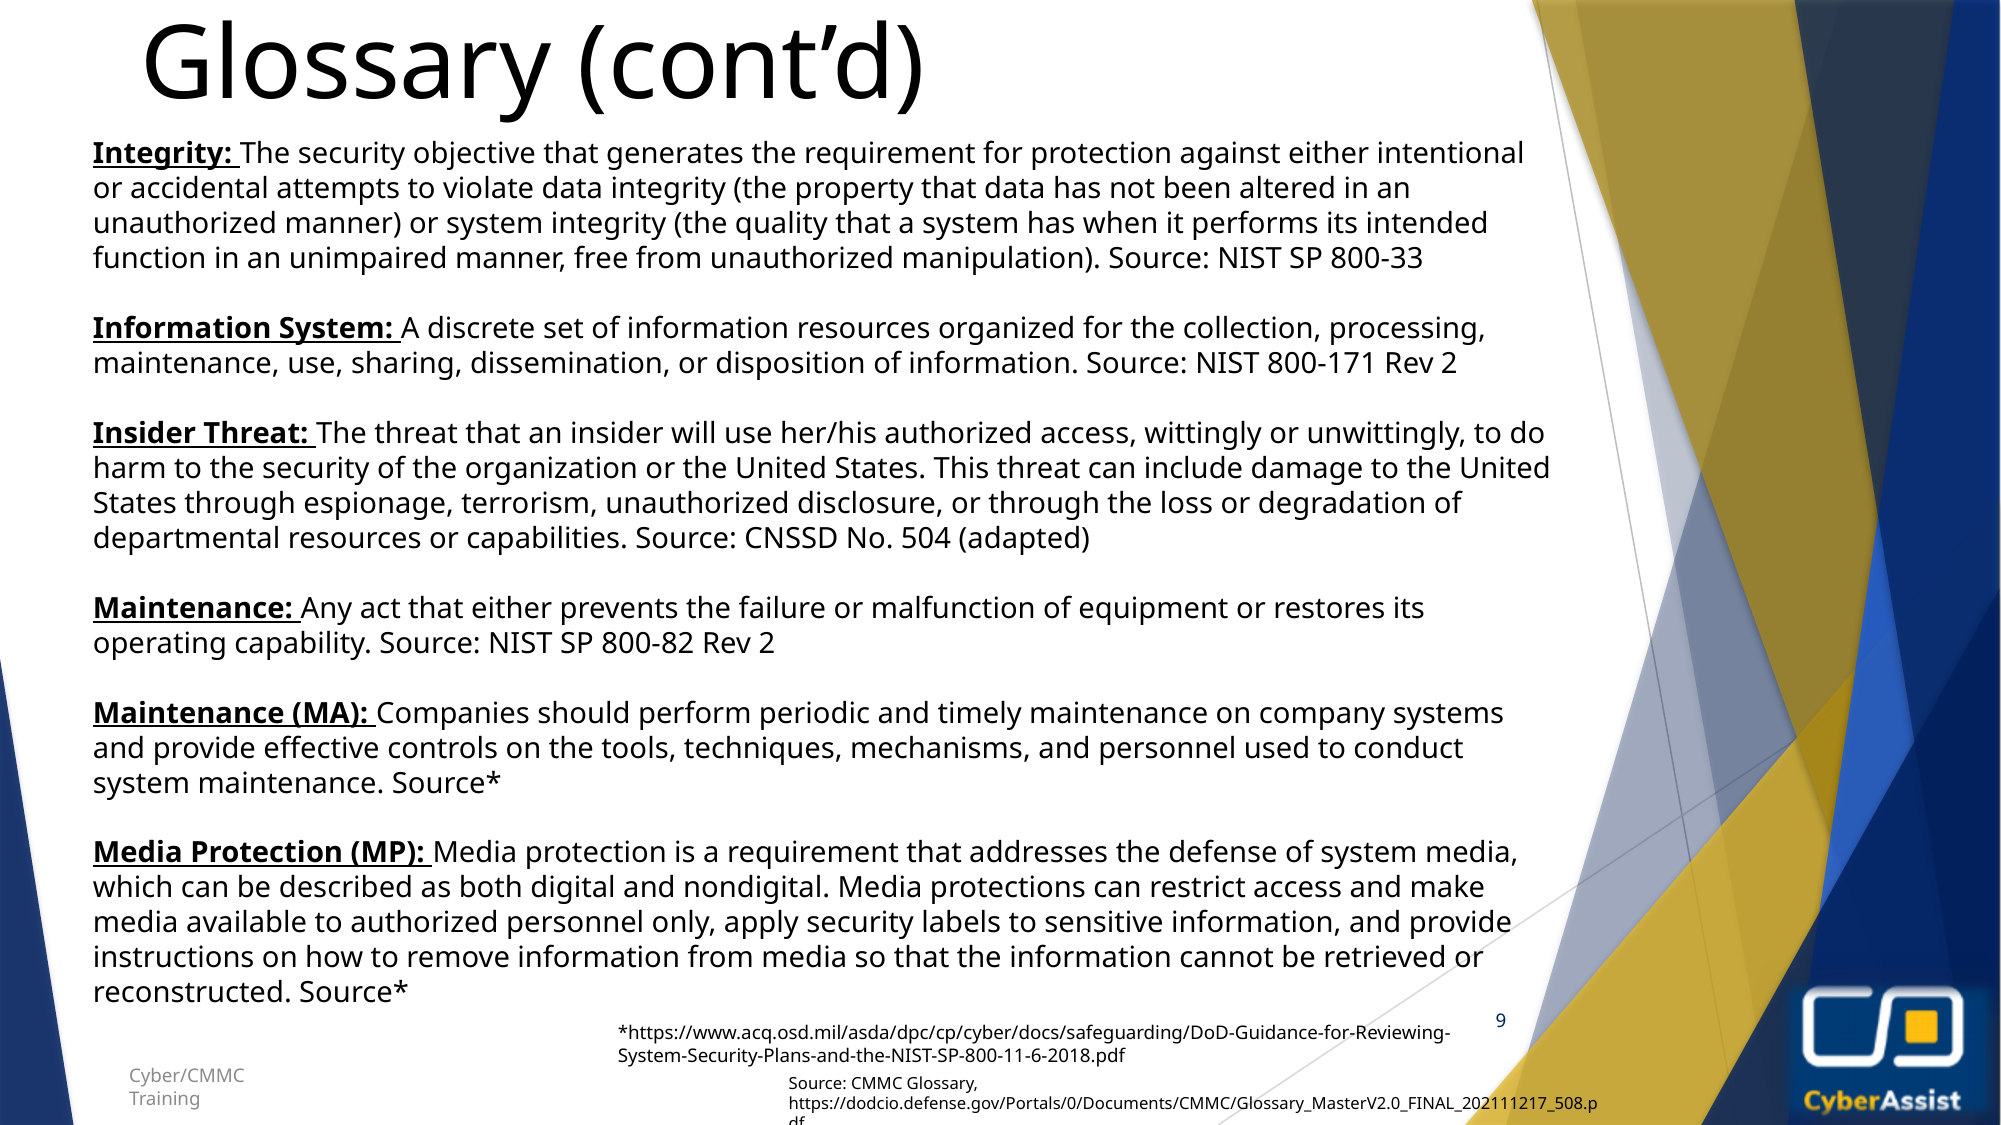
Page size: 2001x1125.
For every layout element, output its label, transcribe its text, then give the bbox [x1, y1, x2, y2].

text_box Integrity: The security objective that generates the requirement for protection against either intentional or accidental attempts to violate data integrity (the property that data has not been altered in an unauthorized manner) or system integrity (the quality that a system has when it performs its intended function in an unimpaired manner, free from unauthorized manipulation). Source: NIST SP 800-33 Information System: A discrete set of information resources organized for the collection, processing, maintenance, use, sharing, dissemination, or disposition of information. Source: NIST 800-171 Rev 2 Insider Threat: The threat that an insider will use her/his authorized access, wittingly or unwittingly, to do harm to the security of the organization or the United States. This threat can include damage to the United States through espionage, terrorism, unauthorized disclosure, or through the loss or degradation of departmental resources or capabilities. Source: CNSSD No. 504 (adapted) Maintenance: Any act that either prevents the failure or malfunction of equipment or restores its operating capability. Source: NIST SP 800-82 Rev 2 Maintenance (MA): Companies should perform periodic and timely maintenance on company systems and provide effective controls on the tools, techniques, mechanisms, and personnel used to conduct system maintenance. Source* Media Protection (MP): Media protection is a requirement that addresses the defense of system media, which can be described as both digital and nondigital. Media protections can restrict access and make media available to authorized personnel only, apply security labels to sensitive information, and provide instructions on how to remove information from media so that the information cannot be retrieved or reconstructed. Source* [78, 127, 1568, 1051]
picture [1776, 975, 2000, 1125]
text_box Source: CMMC Glossary, https://dodcio.defense.gov/Portals/0/Documents/CMMC/Glossary_MasterV2.0_FINAL_202111217_508.pdf [773, 1065, 1618, 1125]
footer Cyber/CMMC Training [77, 449, 297, 1117]
text_box Glossary (cont’d) [125, 2, 1851, 145]
text_box *https://www.acq.osd.mil/asda/dpc/cp/cyber/docs/safeguarding/DoD-Guidance-for-Reviewing-System-Security-Plans-and-the-NIST-SP-800-11-6-2018.pdf [603, 1013, 1476, 1074]
